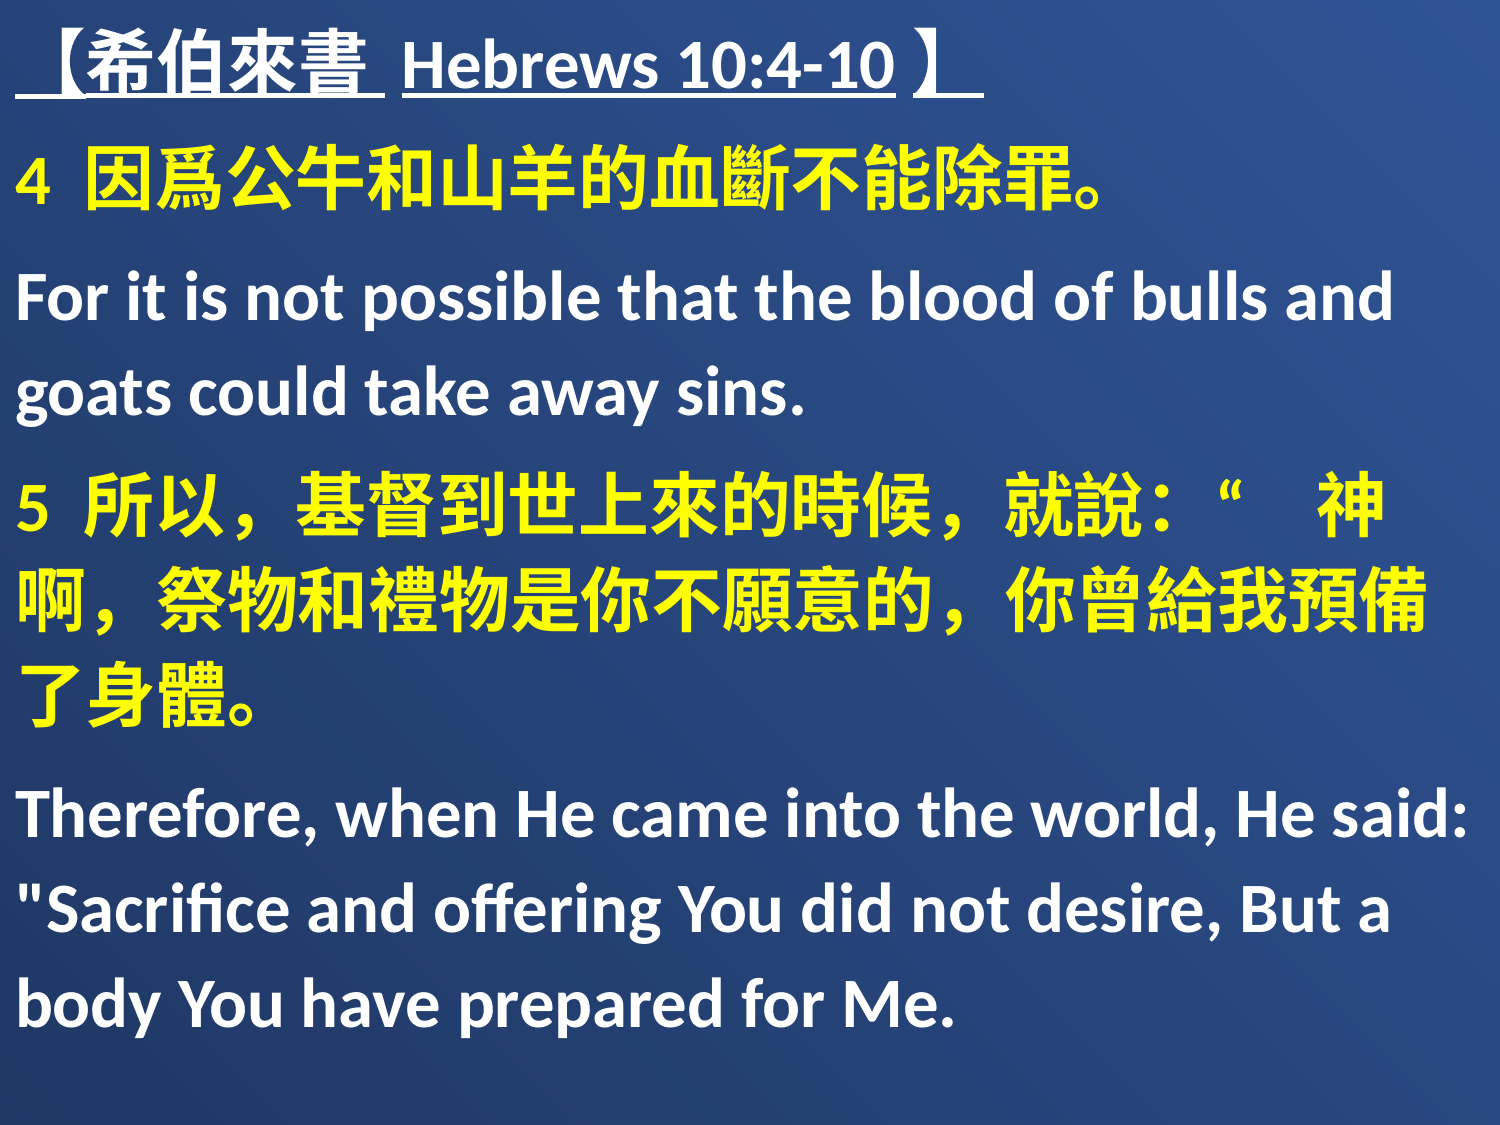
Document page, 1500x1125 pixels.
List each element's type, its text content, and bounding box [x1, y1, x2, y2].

subtitle 【希伯來書 Hebrews 10:4-10】 4 因爲公牛和山羊的血斷不能除罪。 For it is not possible that the blood of bulls and goats could take away sins. 5 所以，基督到世上來的時候，就說：“ 神啊，祭物和禮物是你不願意的，你曾給我預備了身體。 Therefore, when He came into the world, He said: "Sacrifice and offering You did not desire, But a body You have prepared for Me. [0, 0, 1500, 1125]
